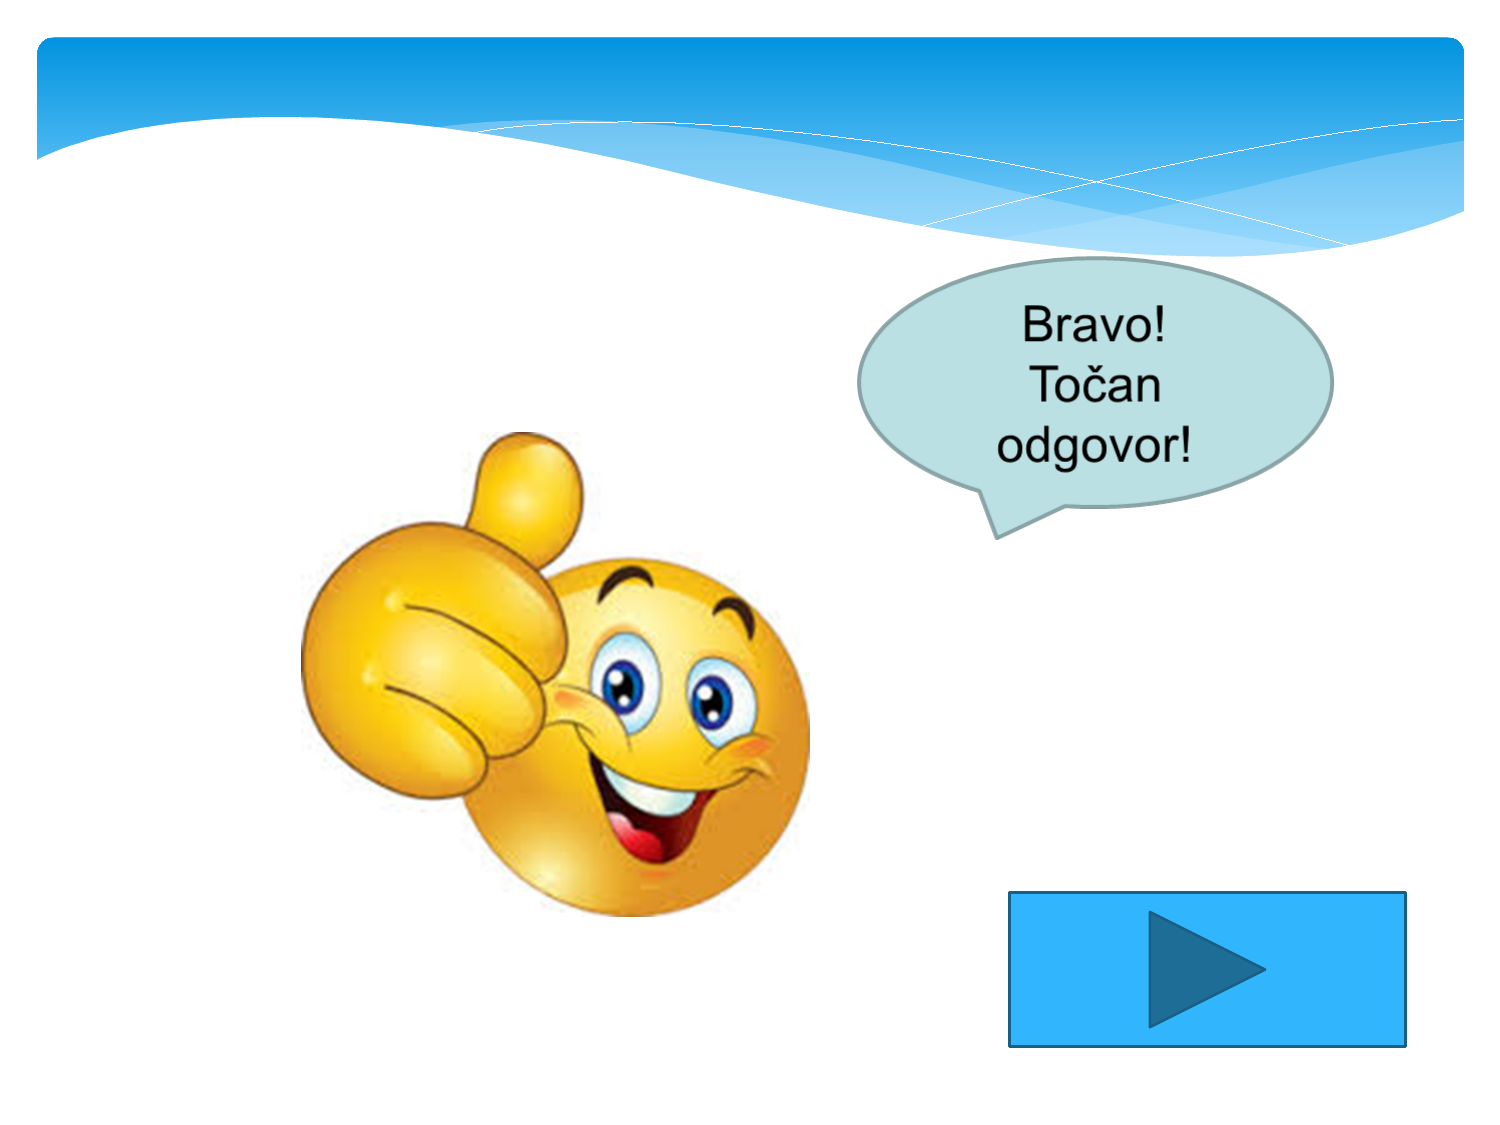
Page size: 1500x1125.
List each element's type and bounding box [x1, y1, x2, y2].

picture [855, 255, 1335, 540]
text_box [1008, 891, 1407, 1048]
picture [300, 432, 810, 917]
